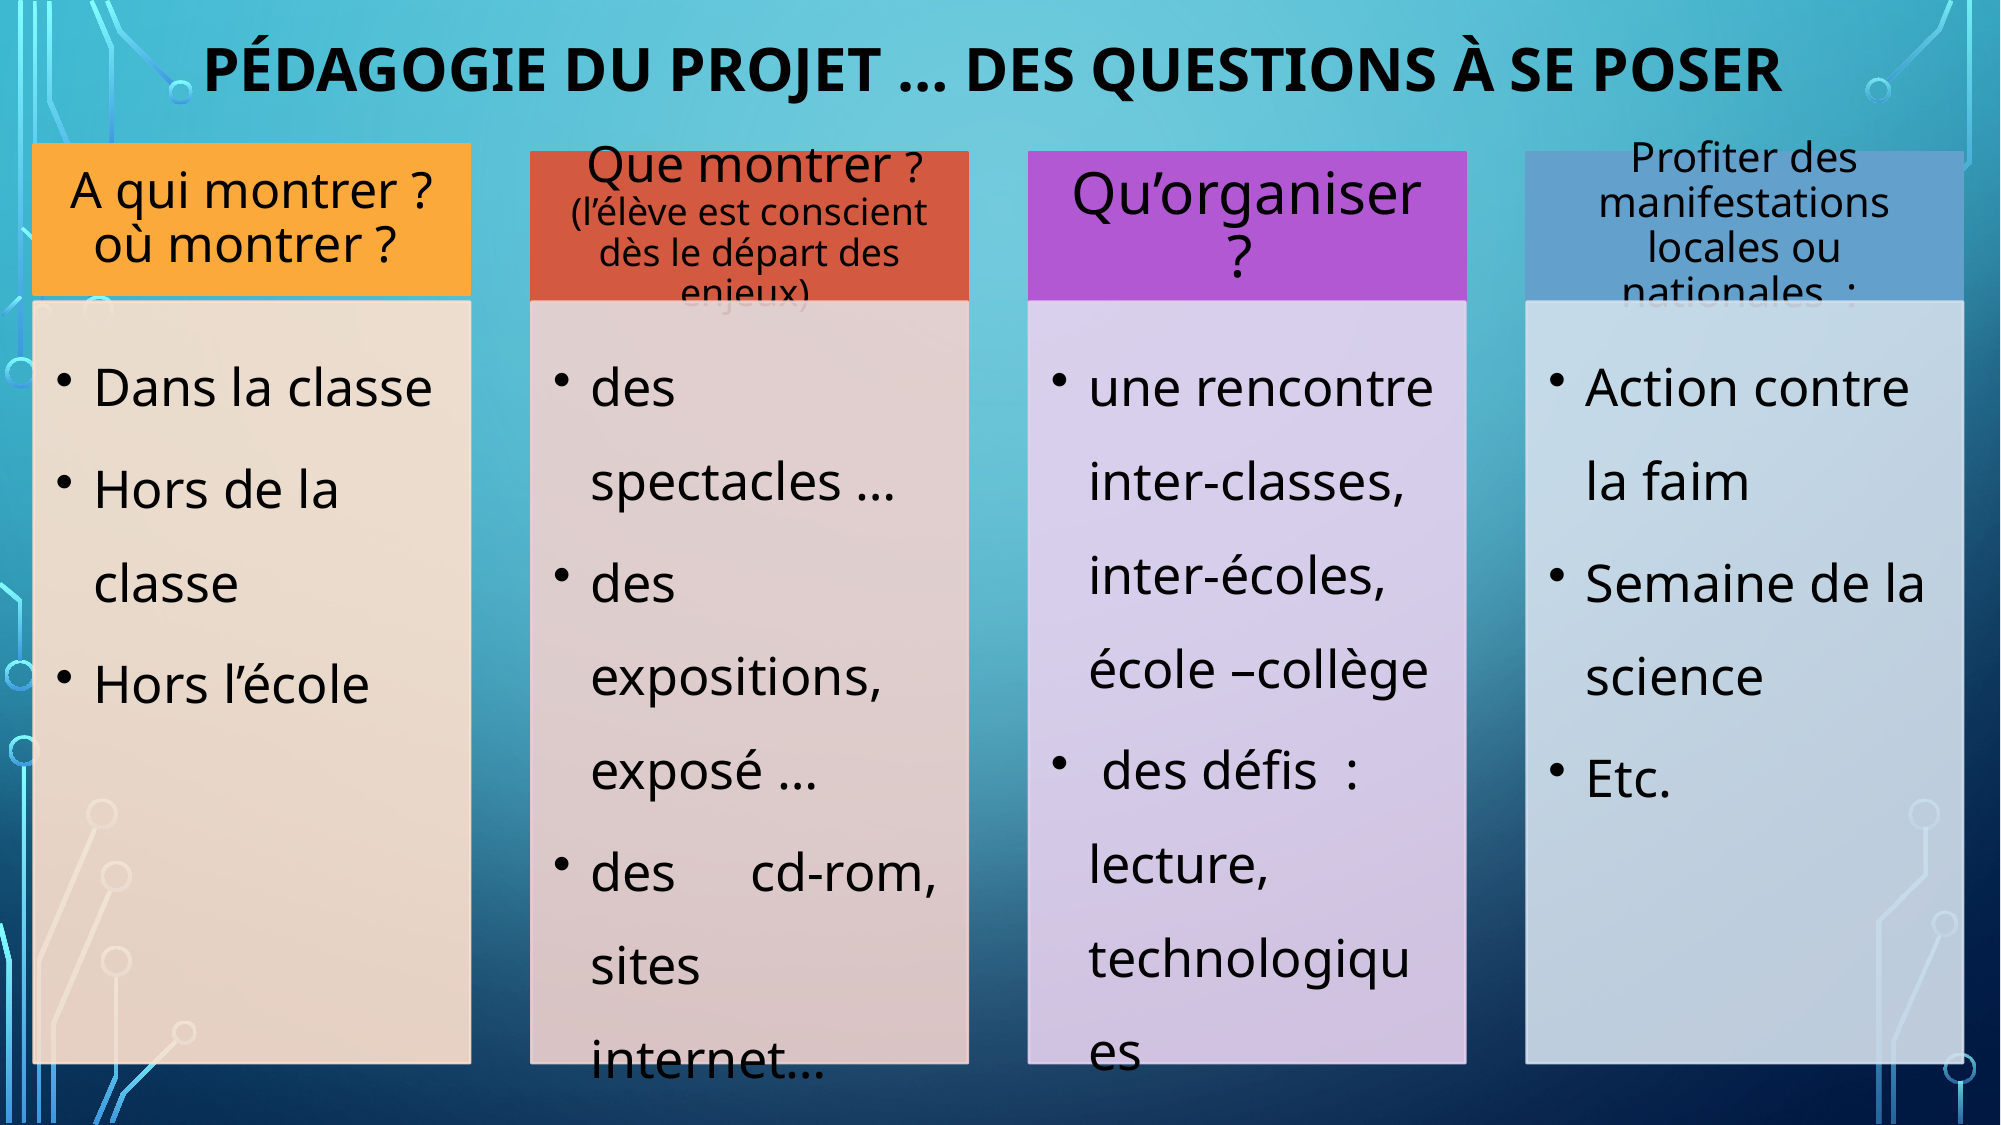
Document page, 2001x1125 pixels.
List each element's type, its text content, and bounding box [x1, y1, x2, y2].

title Pédagogie du projet … des questions à se poser [187, 0, 1813, 144]
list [32, 144, 1964, 1071]
